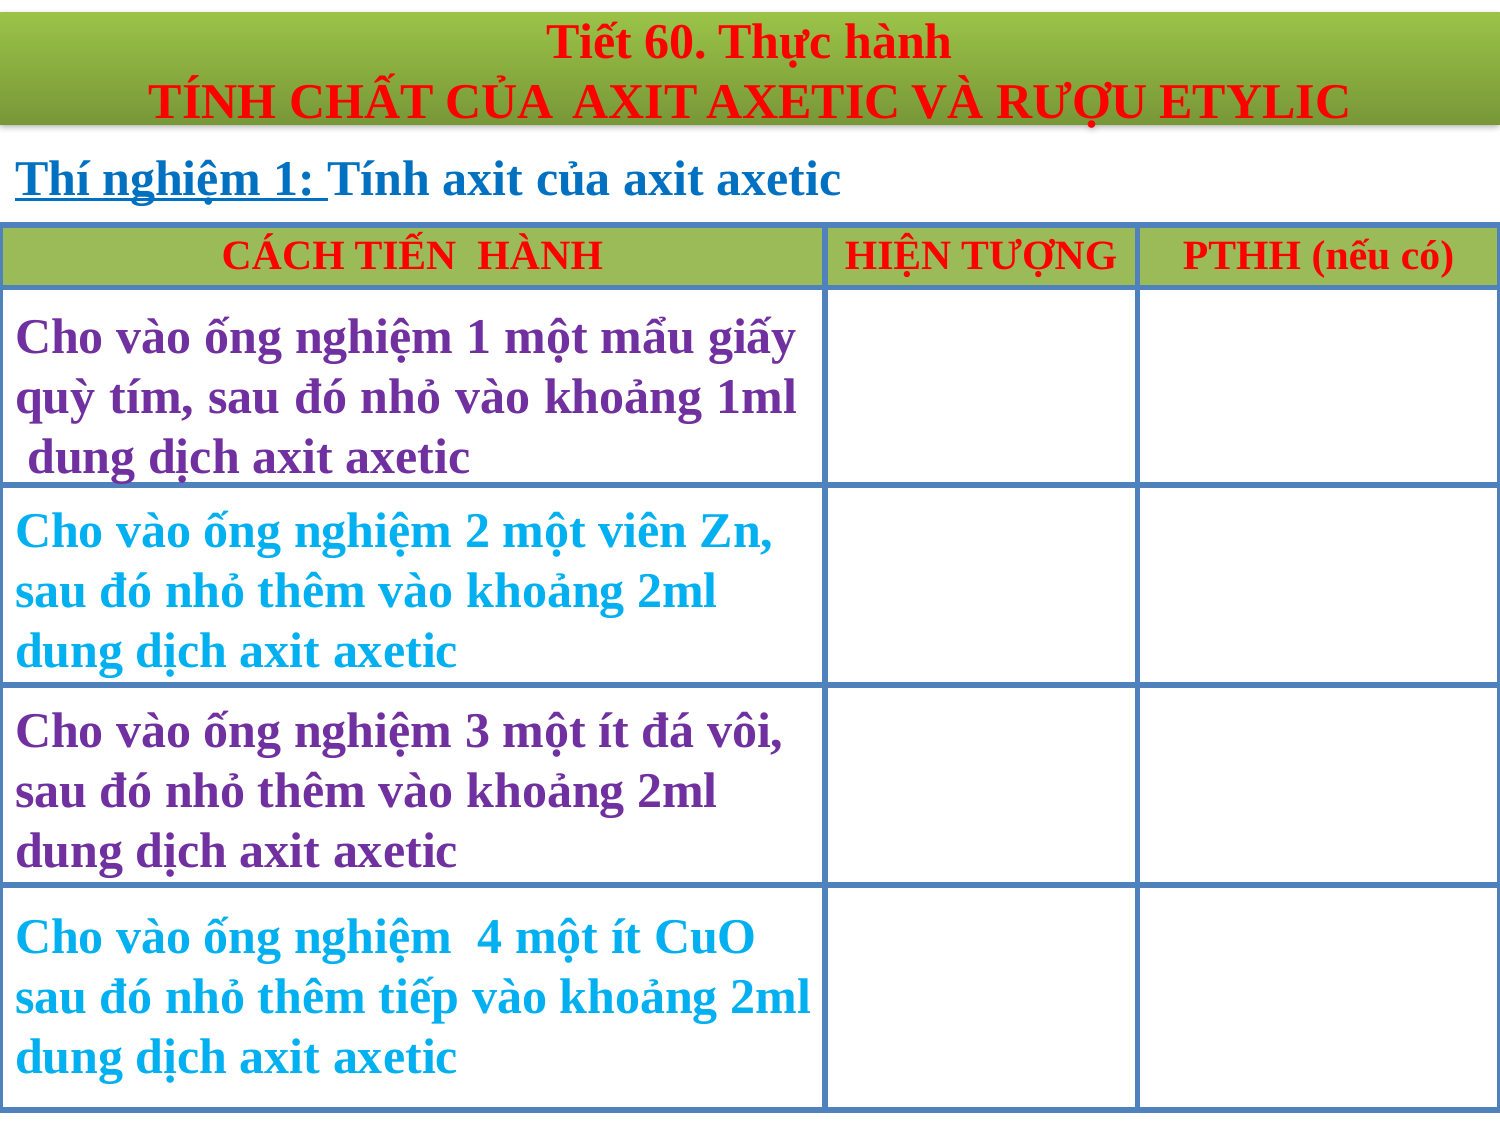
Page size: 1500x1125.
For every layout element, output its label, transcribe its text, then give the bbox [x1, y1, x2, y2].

table_cell [3, 488, 822, 512]
table_cell [3, 663, 822, 682]
table_header HIỆN TƯỢNG [828, 228, 1135, 285]
table_cell [828, 688, 1135, 882]
text_box Cho vào ống nghiệm 2 một viên Zn, sau đó nhỏ thêm vào khoảng 2ml dung dịch axit axetic [0, 512, 825, 663]
text_box Thí nghiệm 1: Tính axit của axit axetic [0, 137, 1500, 213]
table_cell [3, 888, 822, 912]
text_box Cho vào ống nghiệm 3 một ít đá vôi, sau đó nhỏ thêm vào khoảng 2ml dung dịch axit axetic [0, 712, 838, 863]
table_cell [1140, 888, 1497, 1107]
text_box Cho vào ống nghiệm 1 một mẩu giấy quỳ tím, sau đó nhỏ vào khoảng 1ml dung dịch axit axetic [0, 324, 813, 463]
table_header PTHH (nếu có) [1140, 228, 1497, 285]
text_box Cho vào ống nghiệm 4 một ít CuO sau đó nhỏ thêm tiếp vào khoảng 2ml dung dịch axit axetic [0, 912, 838, 1075]
table_cell [828, 290, 1135, 482]
table_cell [1140, 290, 1497, 482]
table_cell [3, 863, 822, 882]
table_cell [3, 688, 822, 712]
table_cell [828, 488, 1135, 682]
table_cell [1140, 488, 1497, 682]
table_cell [828, 888, 1135, 1107]
title Tiết 60. Thực hành TÍNH CHẤT CỦA AXIT AXETIC VÀ RƯỢU ETYLIC [0, 12, 1500, 125]
table_cell [3, 290, 822, 482]
table_cell [3, 1075, 822, 1107]
table_header CÁCH TIẾN HÀNH [3, 228, 822, 285]
table_cell [1140, 688, 1497, 882]
